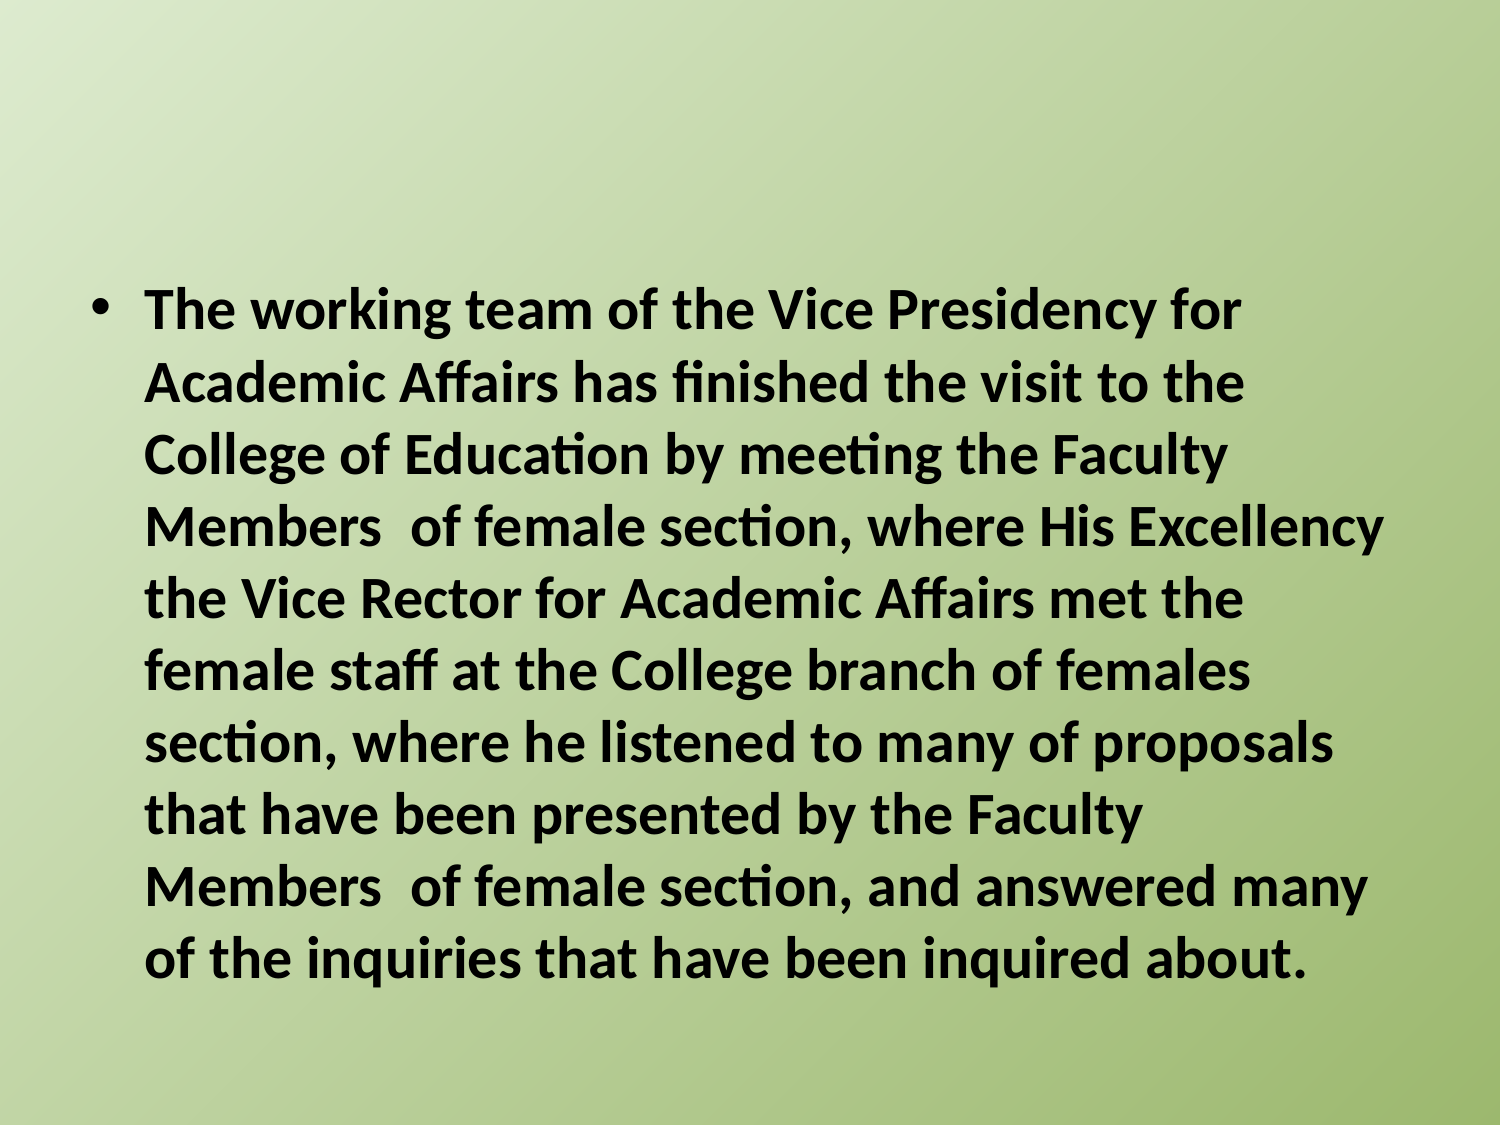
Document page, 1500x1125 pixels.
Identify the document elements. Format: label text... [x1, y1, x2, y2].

list The working team of the Vice Presidency for Academic Affairs has finished the visit to the College of Education by meeting the Faculty Members of female section, where His Excellency the Vice Rector for Academic Affairs met the female staff at the College branch of females section, where he listened to many of proposals that have been presented by the Faculty Members of female section, and answered many of the inquiries that have been inquired about. [75, 262, 1425, 1005]
